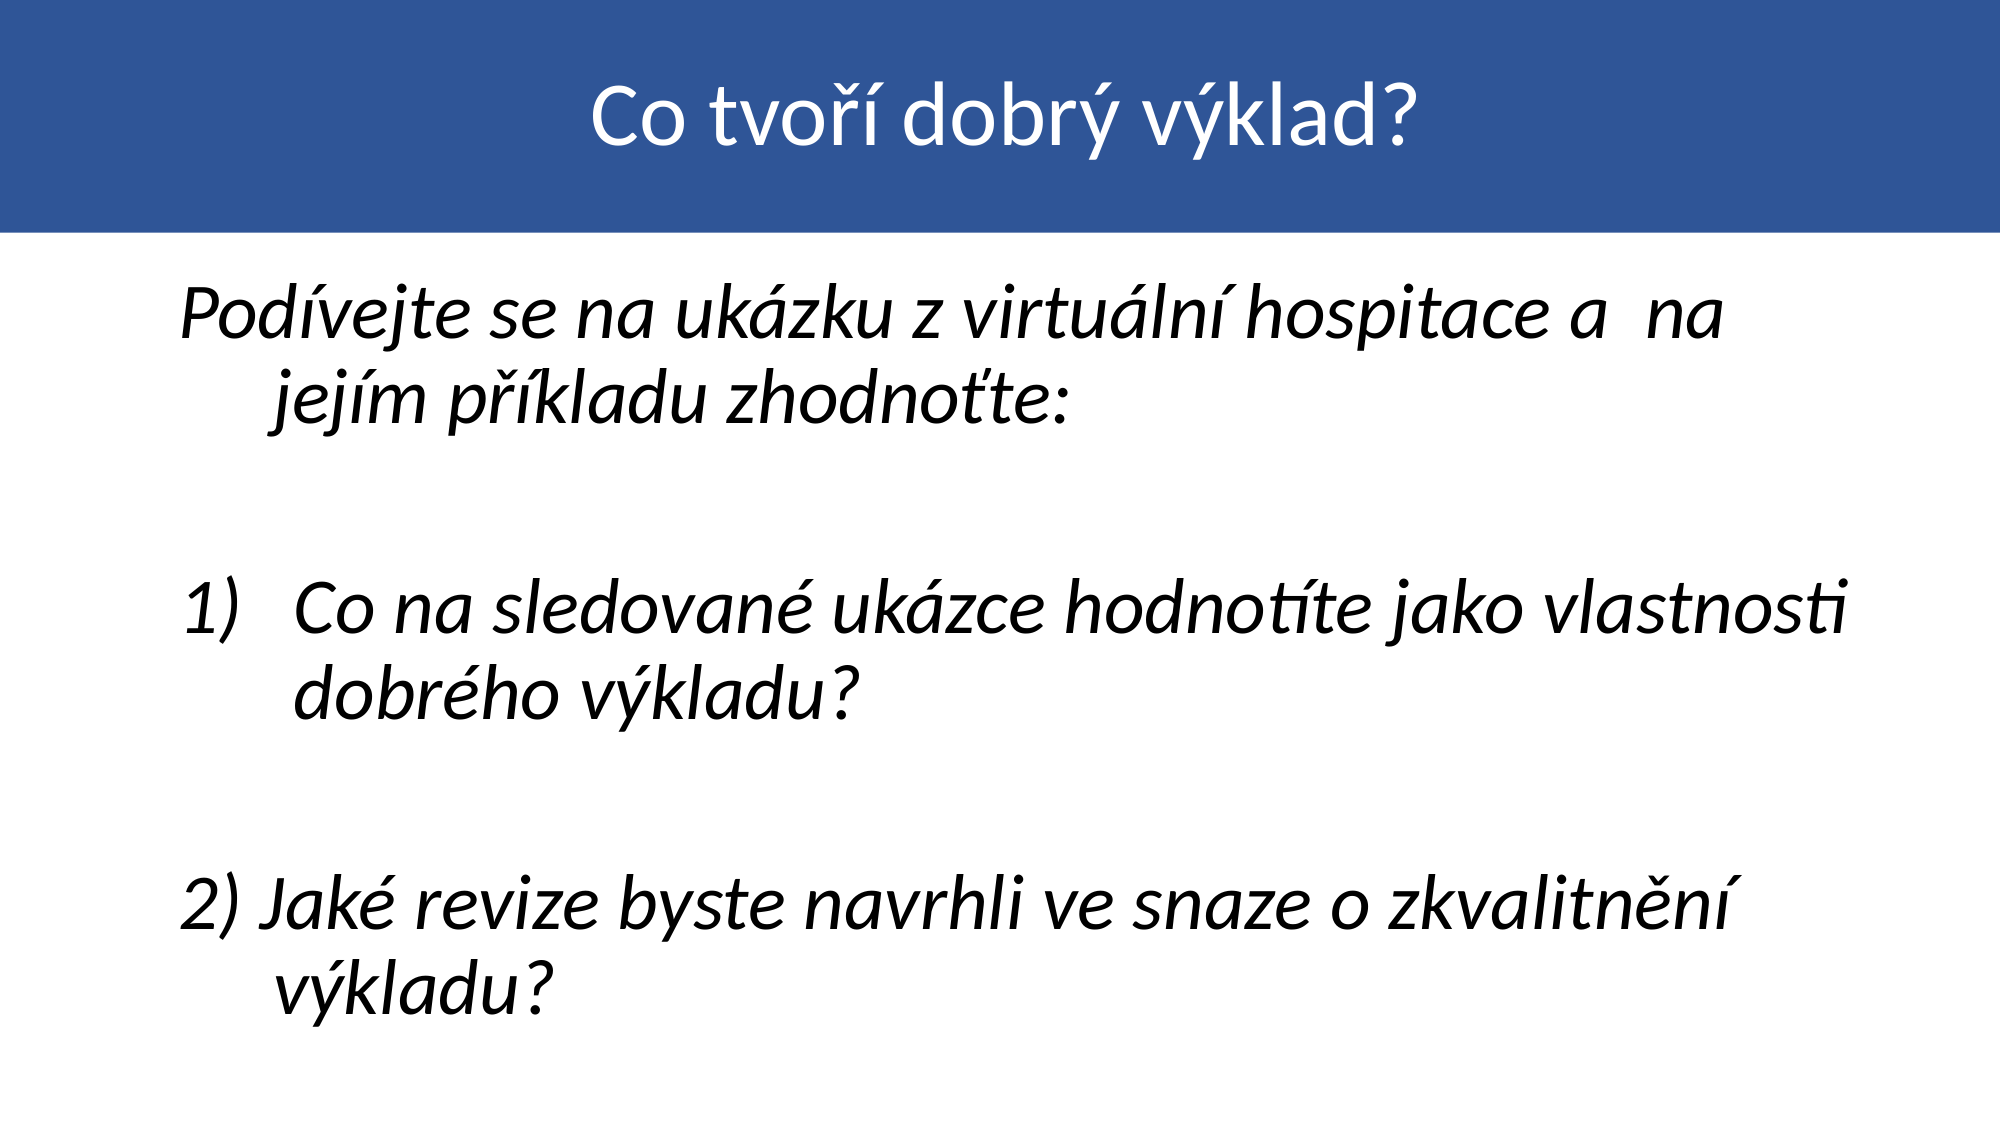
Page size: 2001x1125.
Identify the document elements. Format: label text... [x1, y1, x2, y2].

list Podívejte se na ukázku z virtuální hospitace a na jejím příkladu zhodnoťte: Co na sledované ukázce hodnotíte jako vlastnosti dobrého výkladu? 2) Jaké revize byste navrhli ve snaze o zkvalitnění výkladu? [163, 262, 1909, 1047]
title Co tvoří dobrý výklad? [0, 0, 2000, 233]
